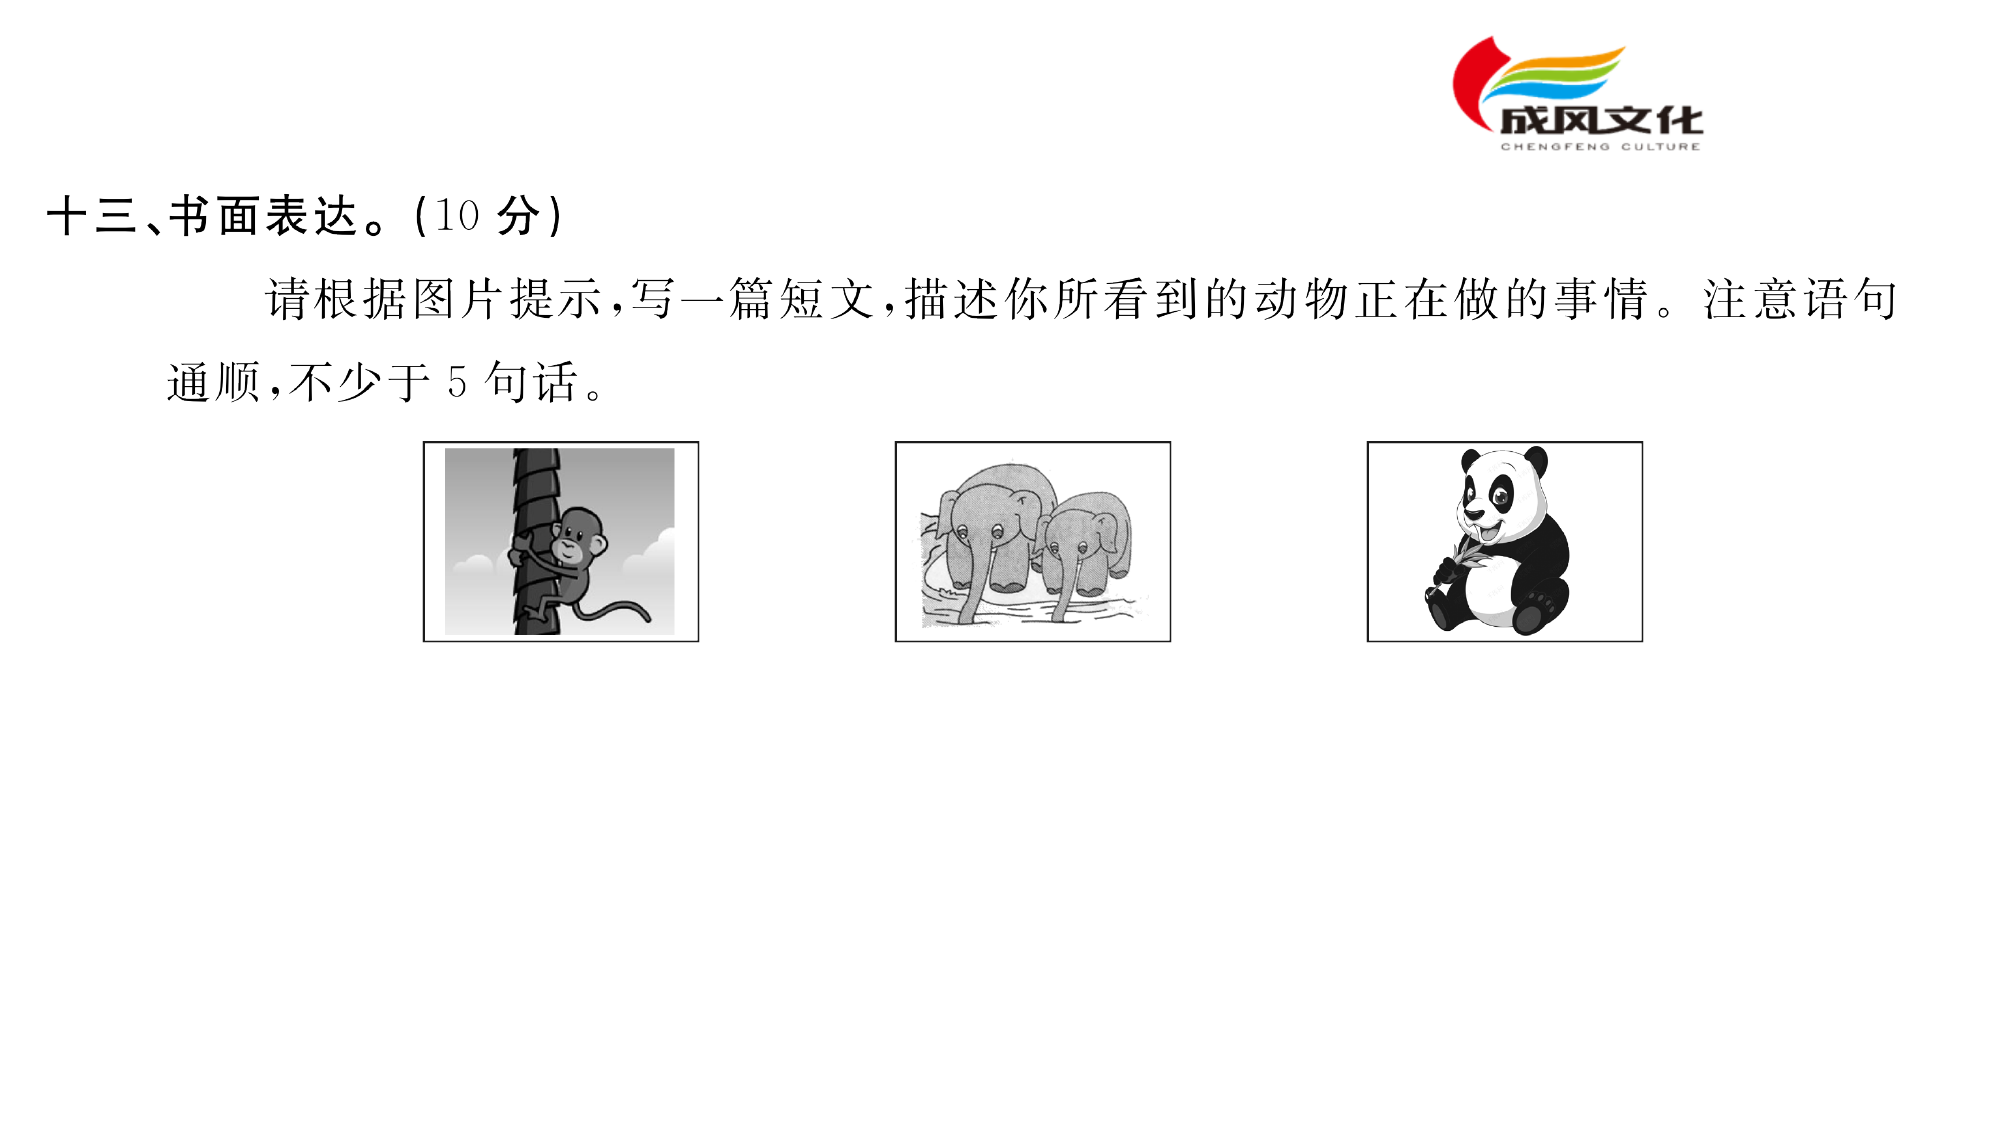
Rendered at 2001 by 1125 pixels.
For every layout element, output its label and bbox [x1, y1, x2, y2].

picture [43, 30, 1933, 662]
